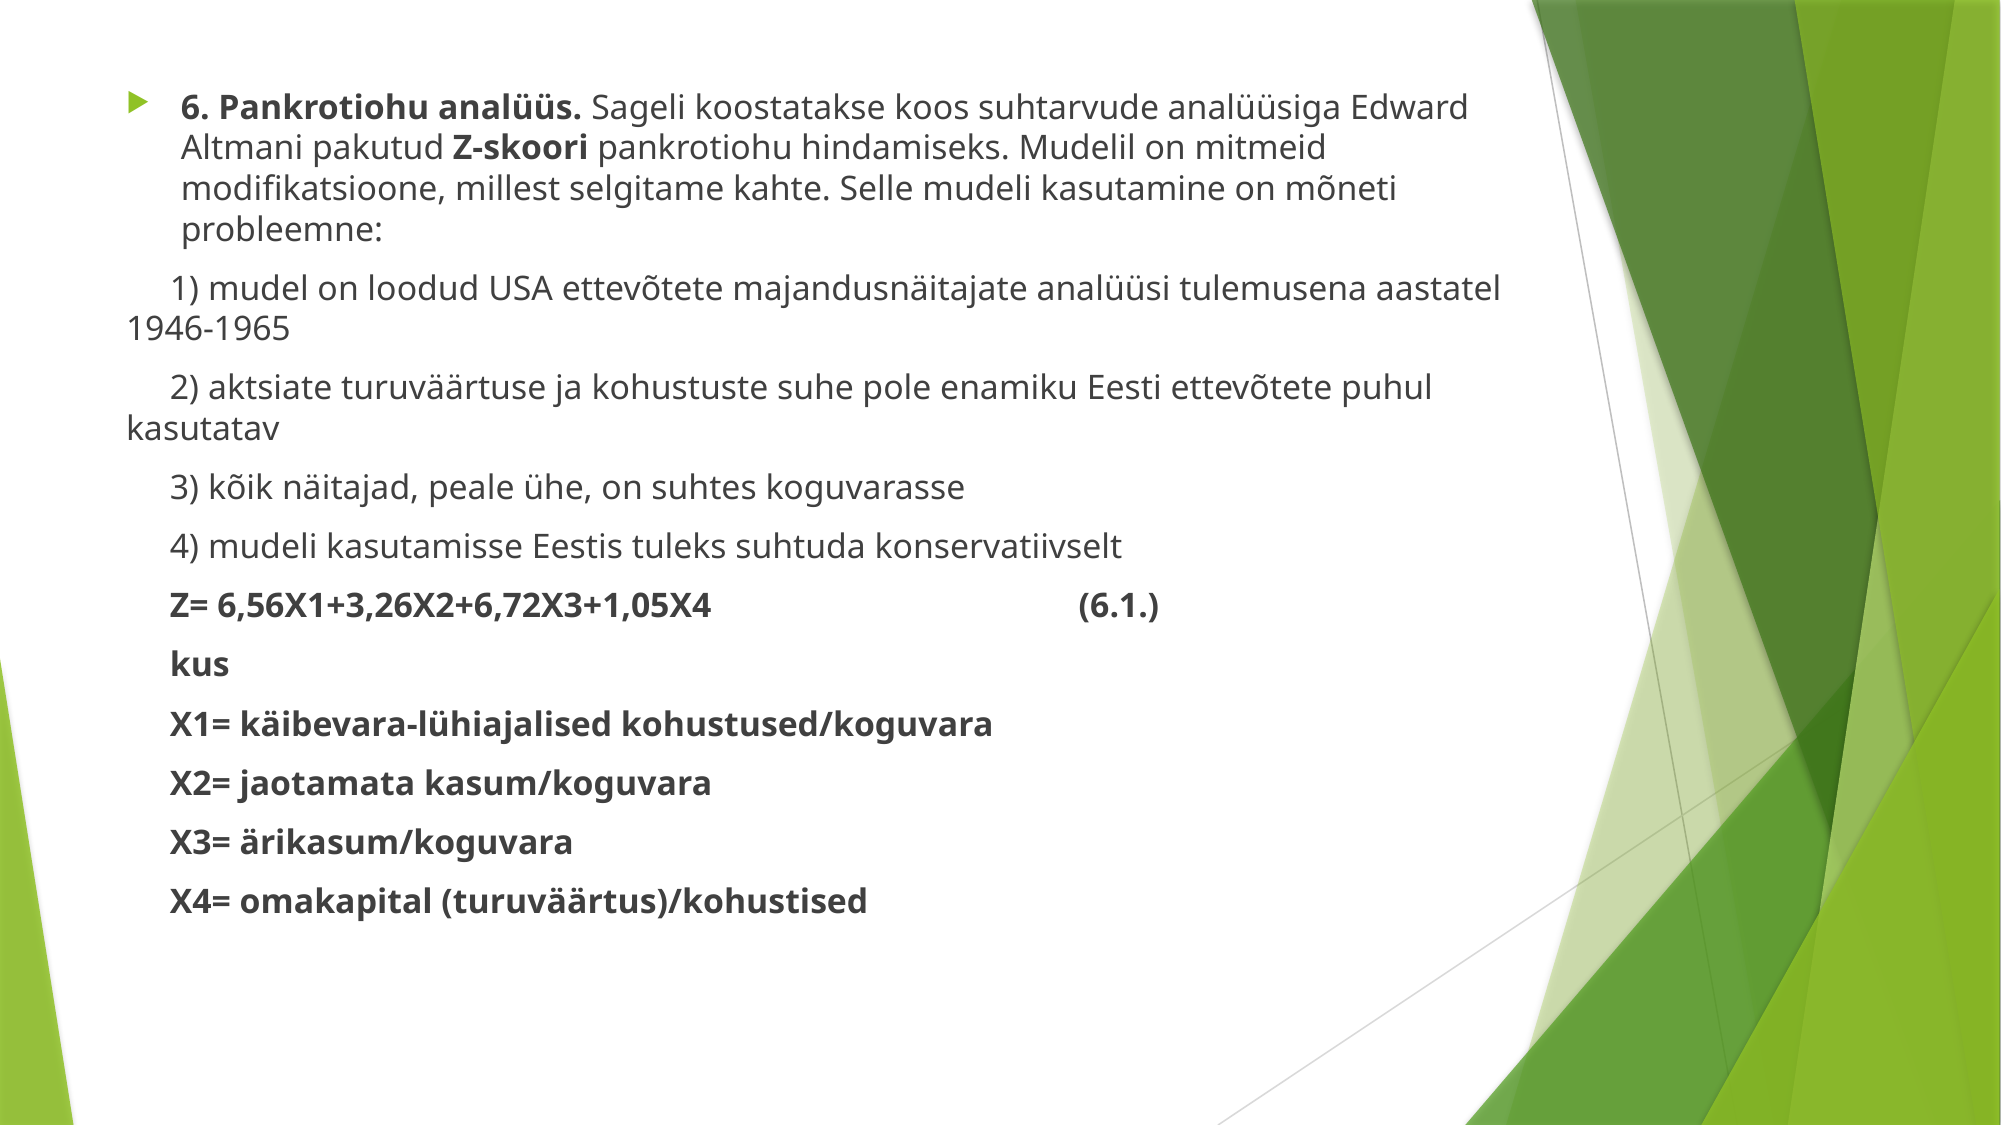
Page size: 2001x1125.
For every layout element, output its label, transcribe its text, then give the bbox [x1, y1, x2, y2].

list 6. Pankrotiohu analüüs. Sageli koostatakse koos suhtarvude analüüsiga Edward Altmani pakutud Z-skoori pankrotiohu hindamiseks. Mudelil on mitmeid modifikatsioone, millest selgitame kahte. Selle mudeli kasutamine on mõneti probleemne: 1) mudel on loodud USA ettevõtete majandusnäitajate analüüsi tulemusena aastatel 1946-1965 2) aktsiate turuväärtuse ja kohustuste suhe pole enamiku Eesti ettevõtete puhul kasutatav 3) kõik näitajad, peale ühe, on suhtes koguvarasse 4) mudeli kasutamisse Eestis tuleks suhtuda konservatiivselt Z= 6,56X1+3,26X2+6,72X3+1,05X4 (6.1.) kus X1= käibevara-lühiajalised kohustused/koguvara X2= jaotamata kasum/koguvara X3= ärikasum/koguvara X4= omakapital (turuväärtus)/kohustised [111, 78, 1522, 992]
